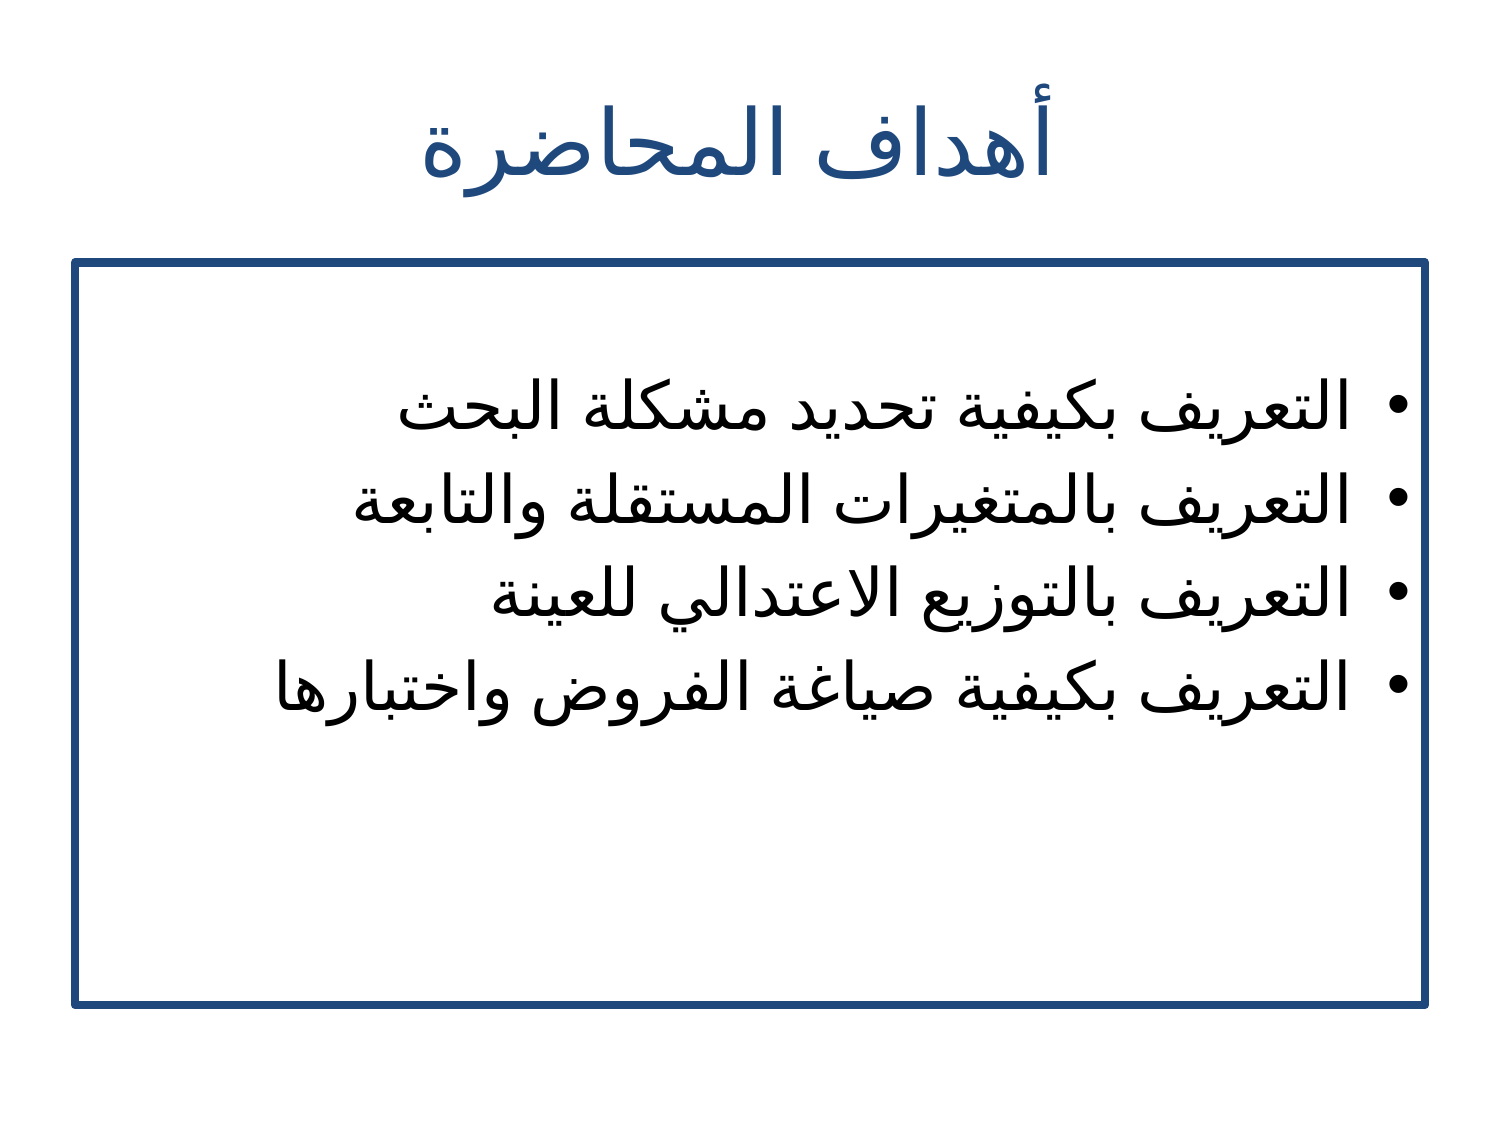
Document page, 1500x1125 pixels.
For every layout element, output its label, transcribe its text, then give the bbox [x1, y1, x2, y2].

list التعريف بكيفية تحديد مشكلة البحث التعريف بالمتغيرات المستقلة والتابعة التعريف بالتوزيع الاعتدالي للعينة التعريف بكيفية صياغة الفروض واختبارها [75, 262, 1425, 1005]
title أهداف المحاضرة [75, 45, 1425, 233]
